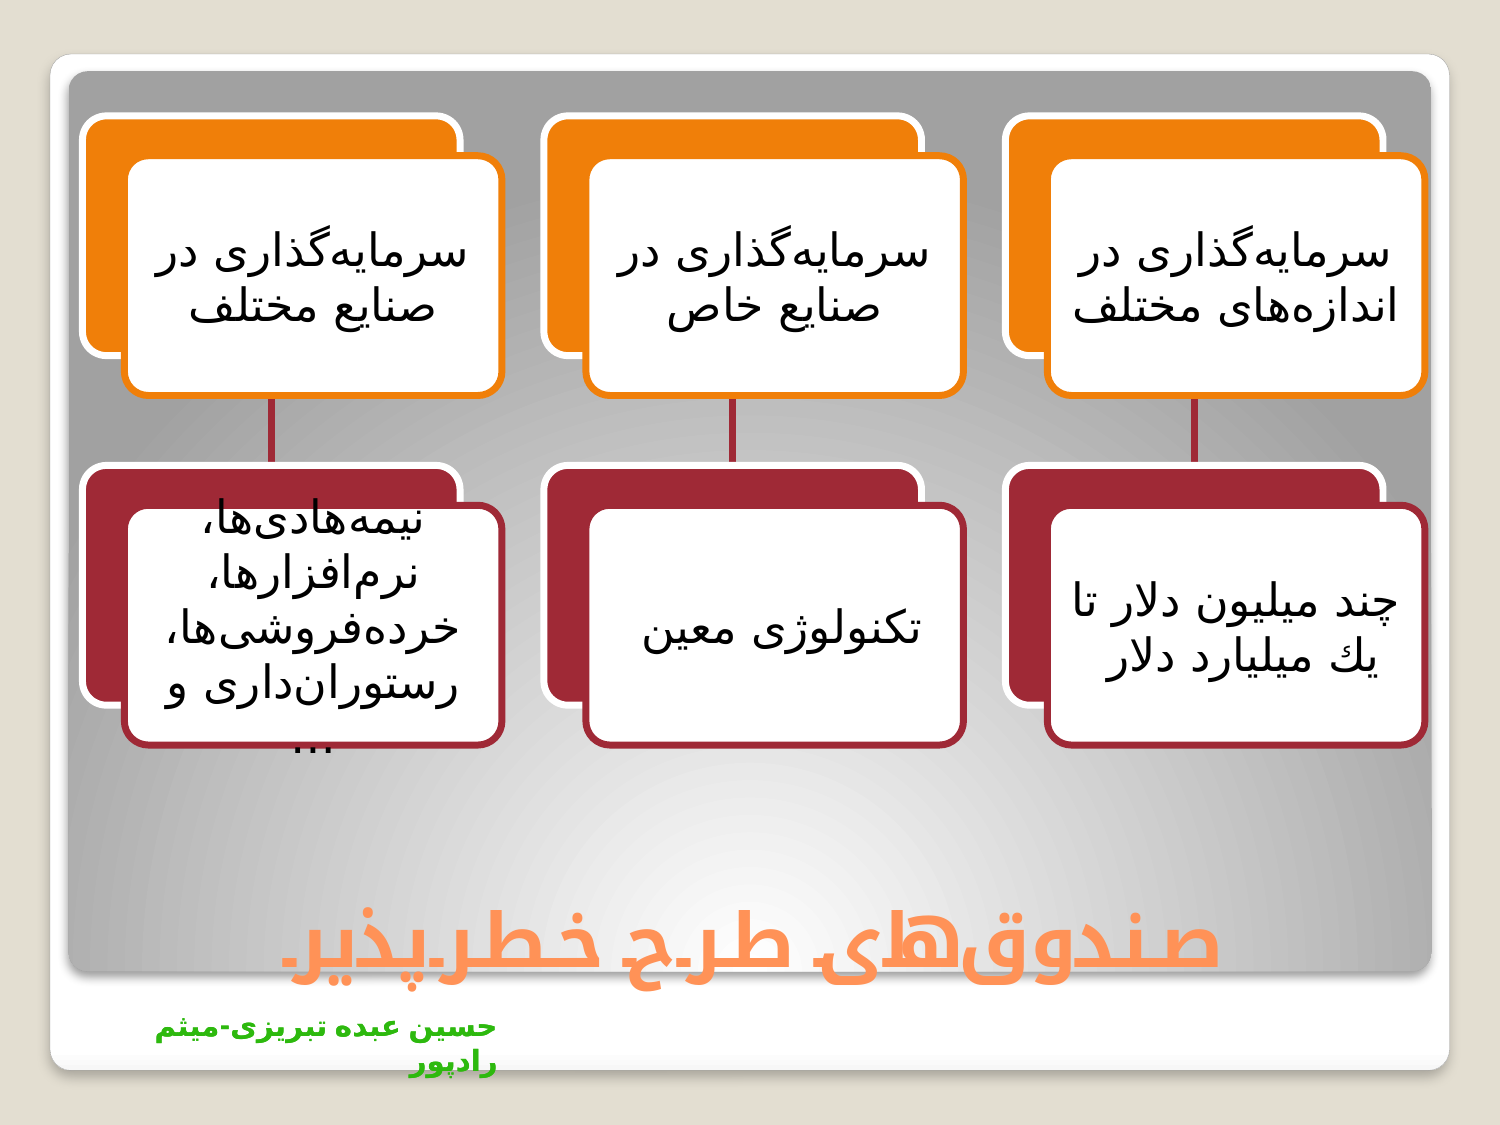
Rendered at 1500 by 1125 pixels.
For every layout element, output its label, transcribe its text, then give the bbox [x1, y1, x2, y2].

text_box [1191, 399, 1198, 461]
text_box [729, 399, 736, 461]
text_box [1001, 112, 1387, 360]
text_box [1001, 461, 1387, 709]
text_box سرمایه‌گذاری در اندازه‌های مختلف [1043, 152, 1429, 399]
text_box [78, 461, 464, 709]
text_box سرمایه‌گذاری در صنایع خاص [582, 152, 967, 399]
text_box نیمه‌هادی‌ها، نرم‌افزار‌ها، خرده‌فروشی‌ها، رستوران‌داری و … [120, 501, 506, 749]
text_box [78, 112, 464, 360]
text_box تكنولوژی معین [582, 501, 967, 749]
text_box سرمایه‌گذاری در صنایع مختلف [120, 152, 506, 399]
text_box [540, 112, 925, 360]
text_box [268, 399, 275, 461]
text_box چند میلیون دلار تا یك میلیارد دلار [1043, 501, 1429, 749]
title صندوق‌های طرح خطرپذیر [82, 817, 1425, 990]
text_box [540, 461, 925, 709]
